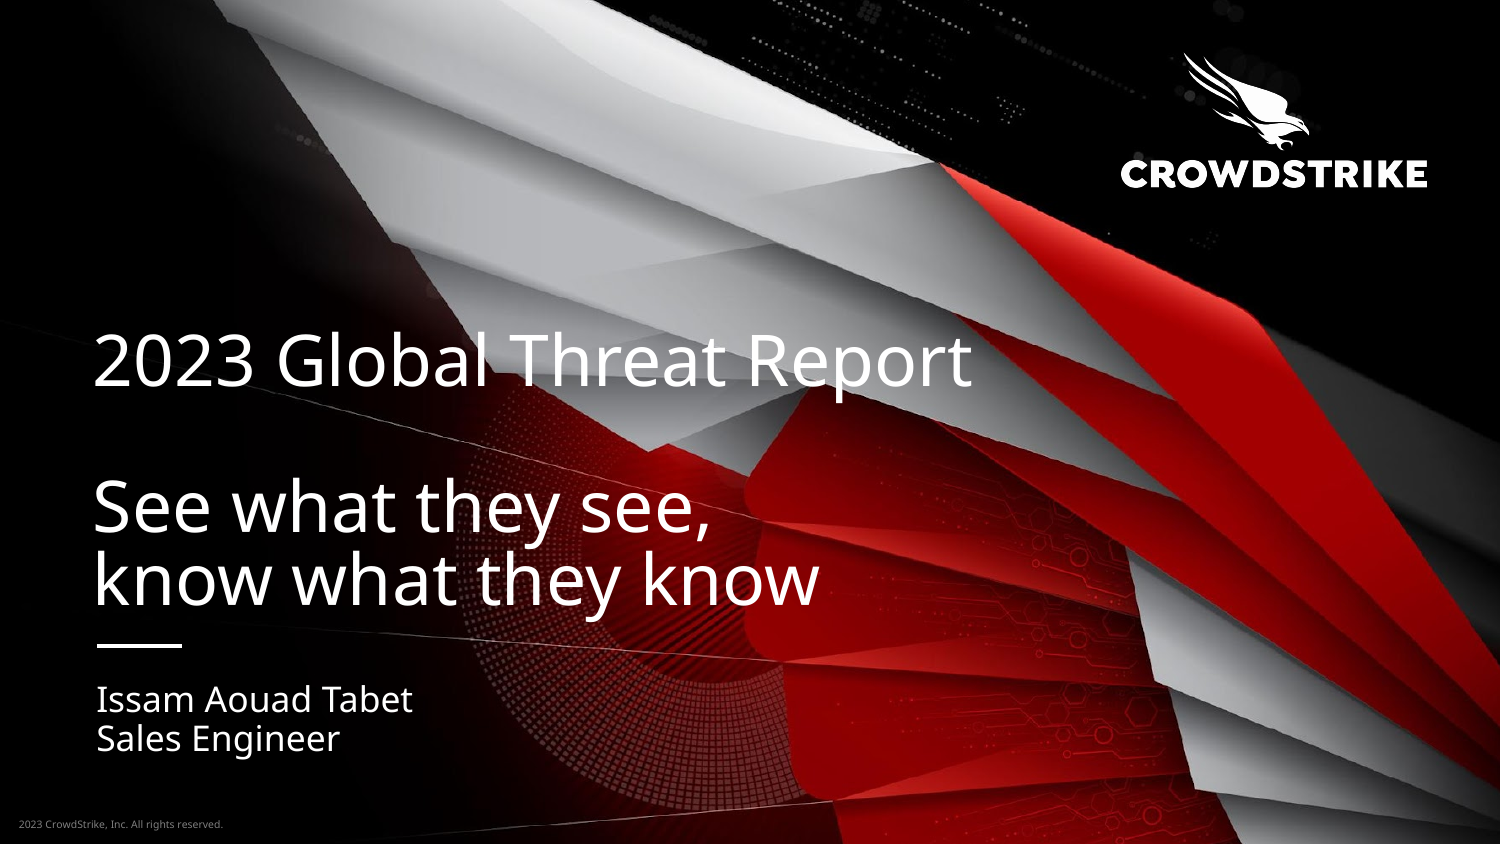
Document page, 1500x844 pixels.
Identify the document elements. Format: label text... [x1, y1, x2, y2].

list Issam Aouad Tabet Sales Engineer [78, 674, 959, 743]
title 2023 Global Threat Report See what they see, know what they know [77, 317, 1457, 628]
picture [0, 0, 1500, 844]
